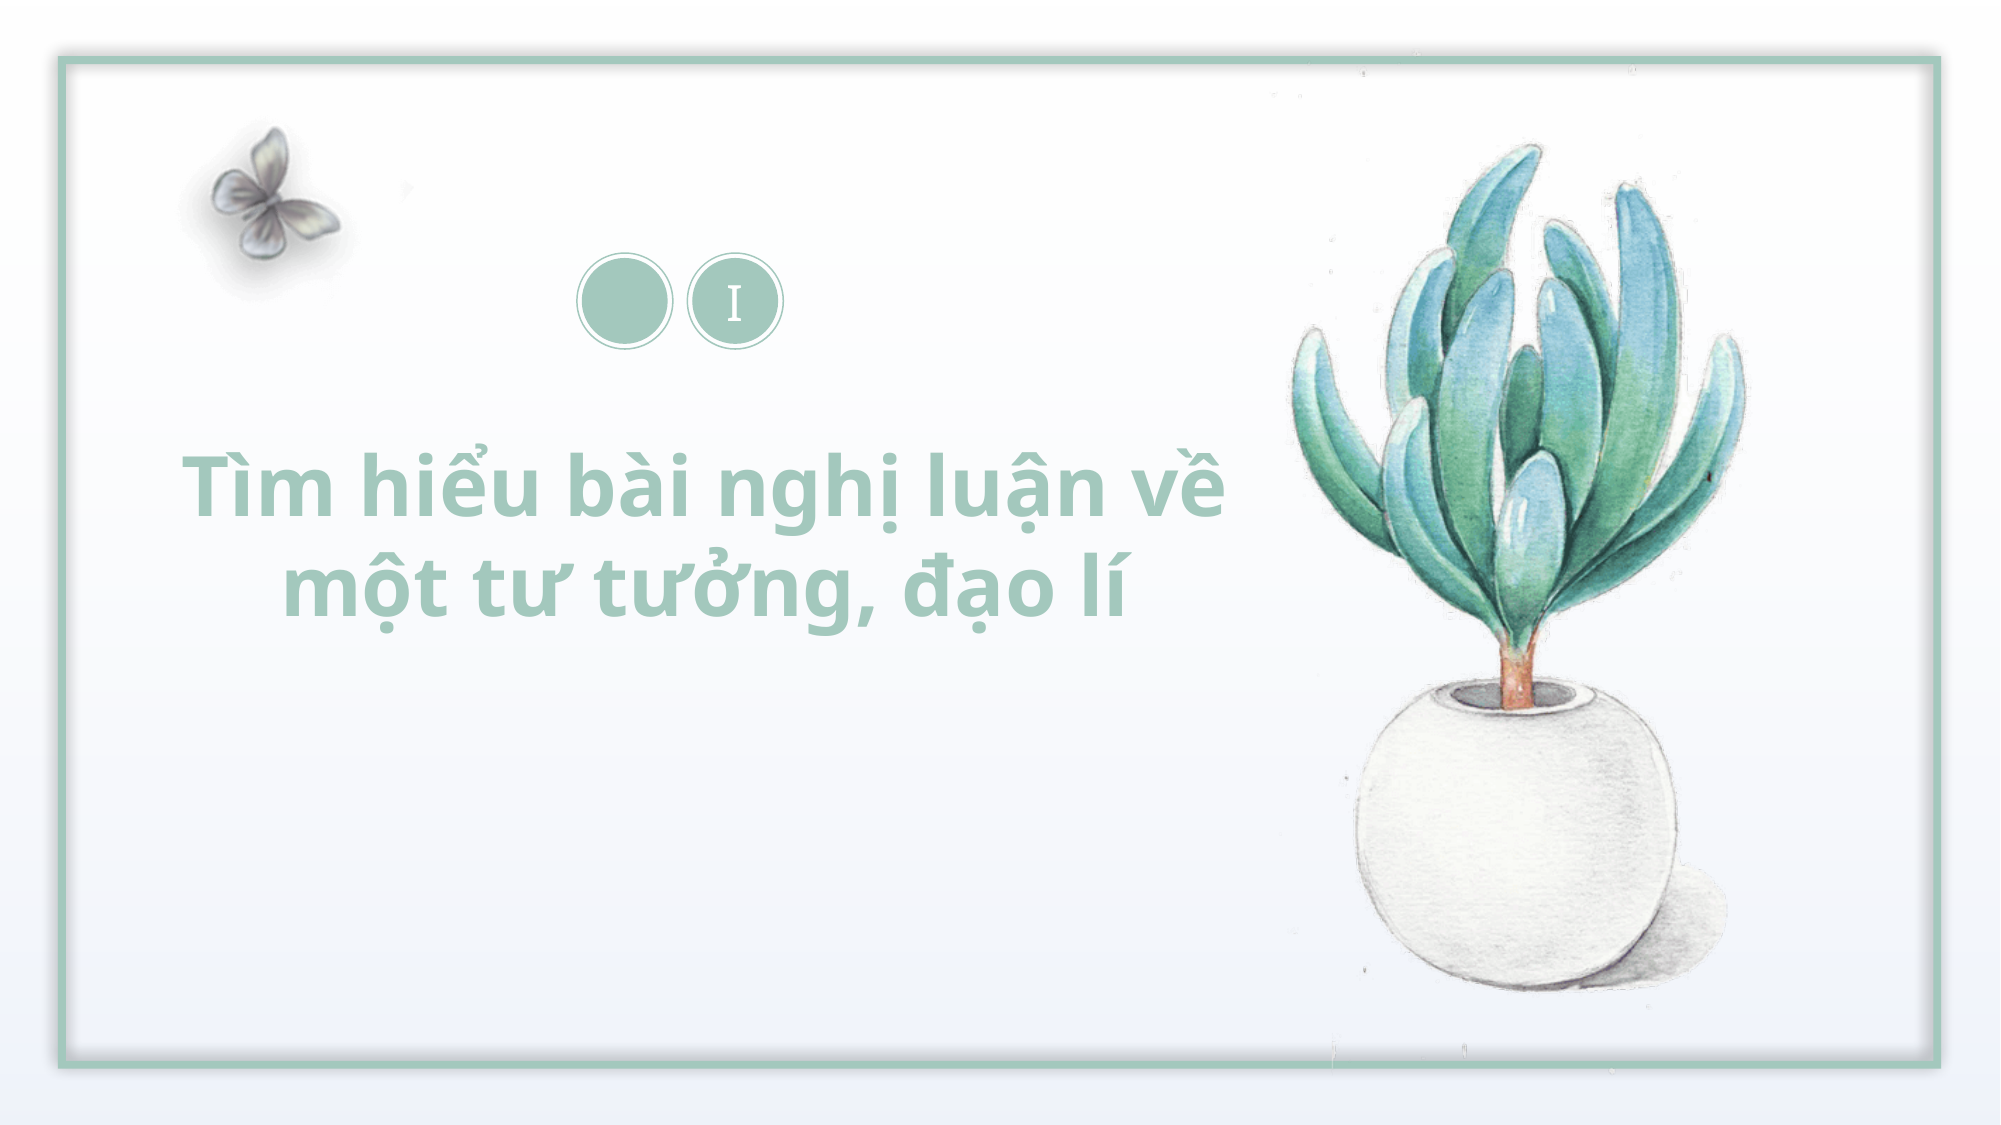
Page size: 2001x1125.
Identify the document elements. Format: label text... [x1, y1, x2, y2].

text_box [576, 252, 784, 350]
picture [106, 60, 415, 372]
text_box Tìm hiểu bài nghị luận về một tư tưởng, đạo lí [144, 425, 1266, 641]
picture [1268, 47, 1761, 1078]
